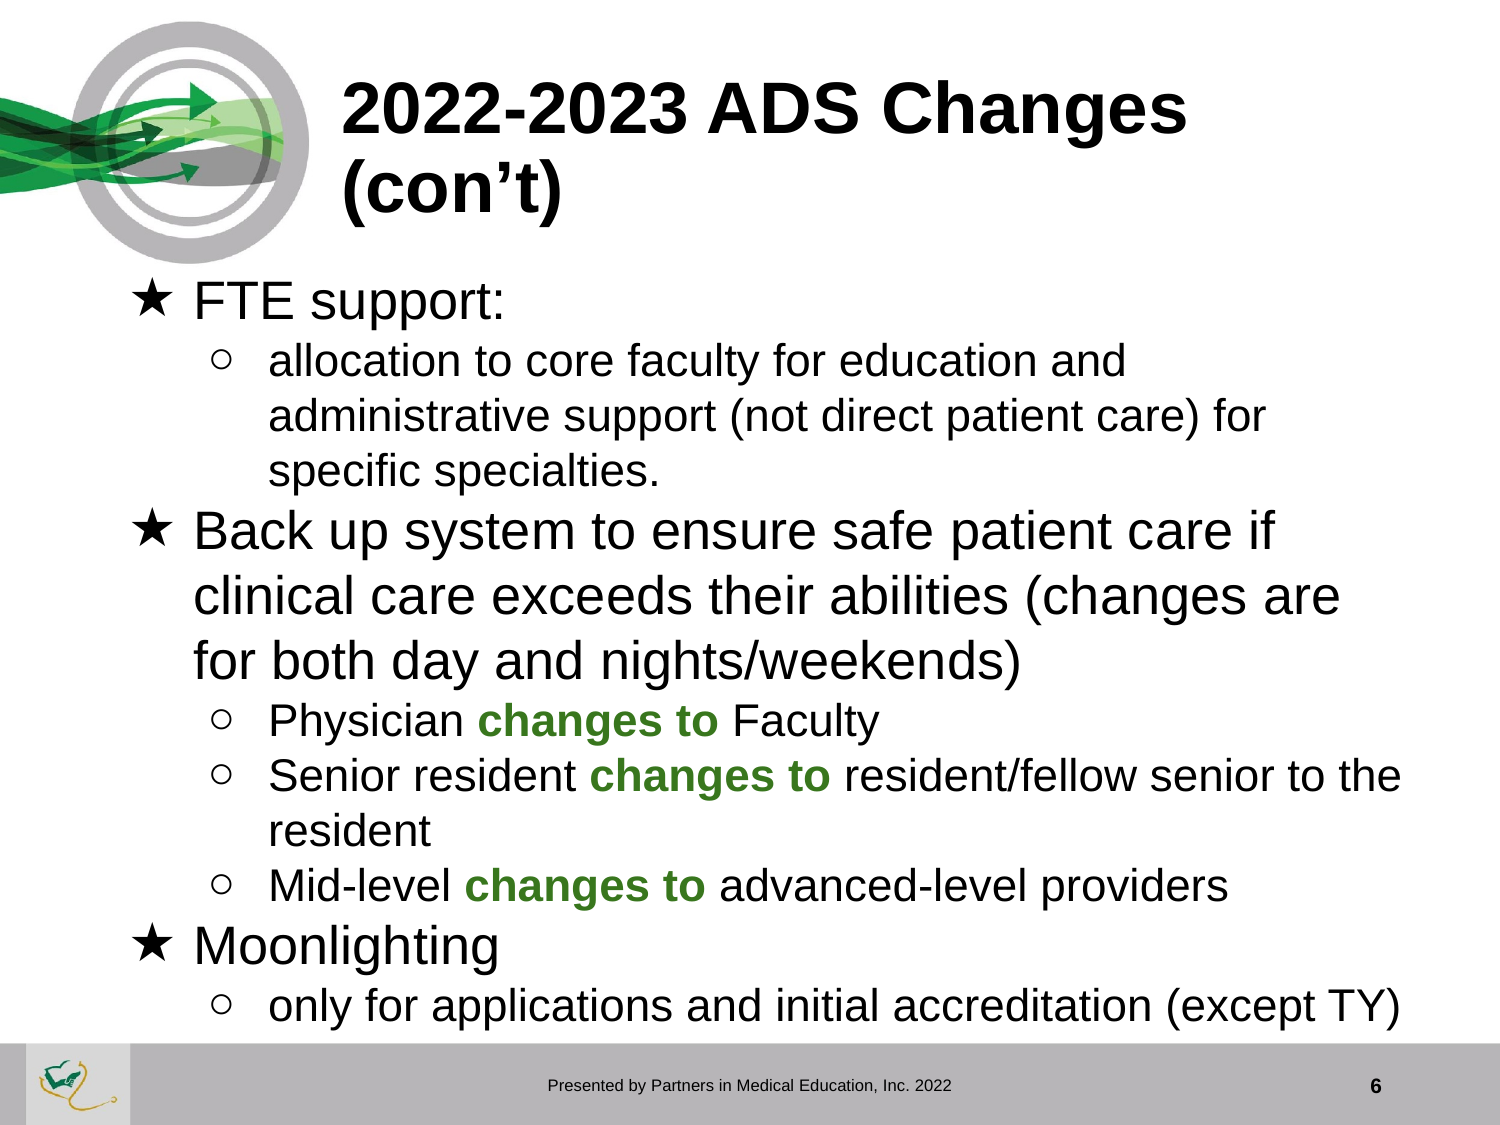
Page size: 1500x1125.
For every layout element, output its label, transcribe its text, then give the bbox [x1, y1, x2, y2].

list FTE support: allocation to core faculty for education and administrative support (not direct patient care) for specific specialties. Back up system to ensure safe patient care if clinical care exceeds their abilities (changes are for both day and nights/weekends) Physician changes to Faculty Senior resident changes to resident/fellow senior to the resident Mid-level changes to advanced-level providers Moonlighting only for applications and initial accreditation (except TY) [103, 257, 1421, 1044]
picture [0, 0, 1500, 1125]
footer Presented by Partners in Medical Education, Inc. 2022 [496, 1055, 1004, 1116]
slide_number 6 [1059, 1055, 1397, 1116]
title 2022-2023 ADS Changes (con’t) [326, 40, 1397, 258]
